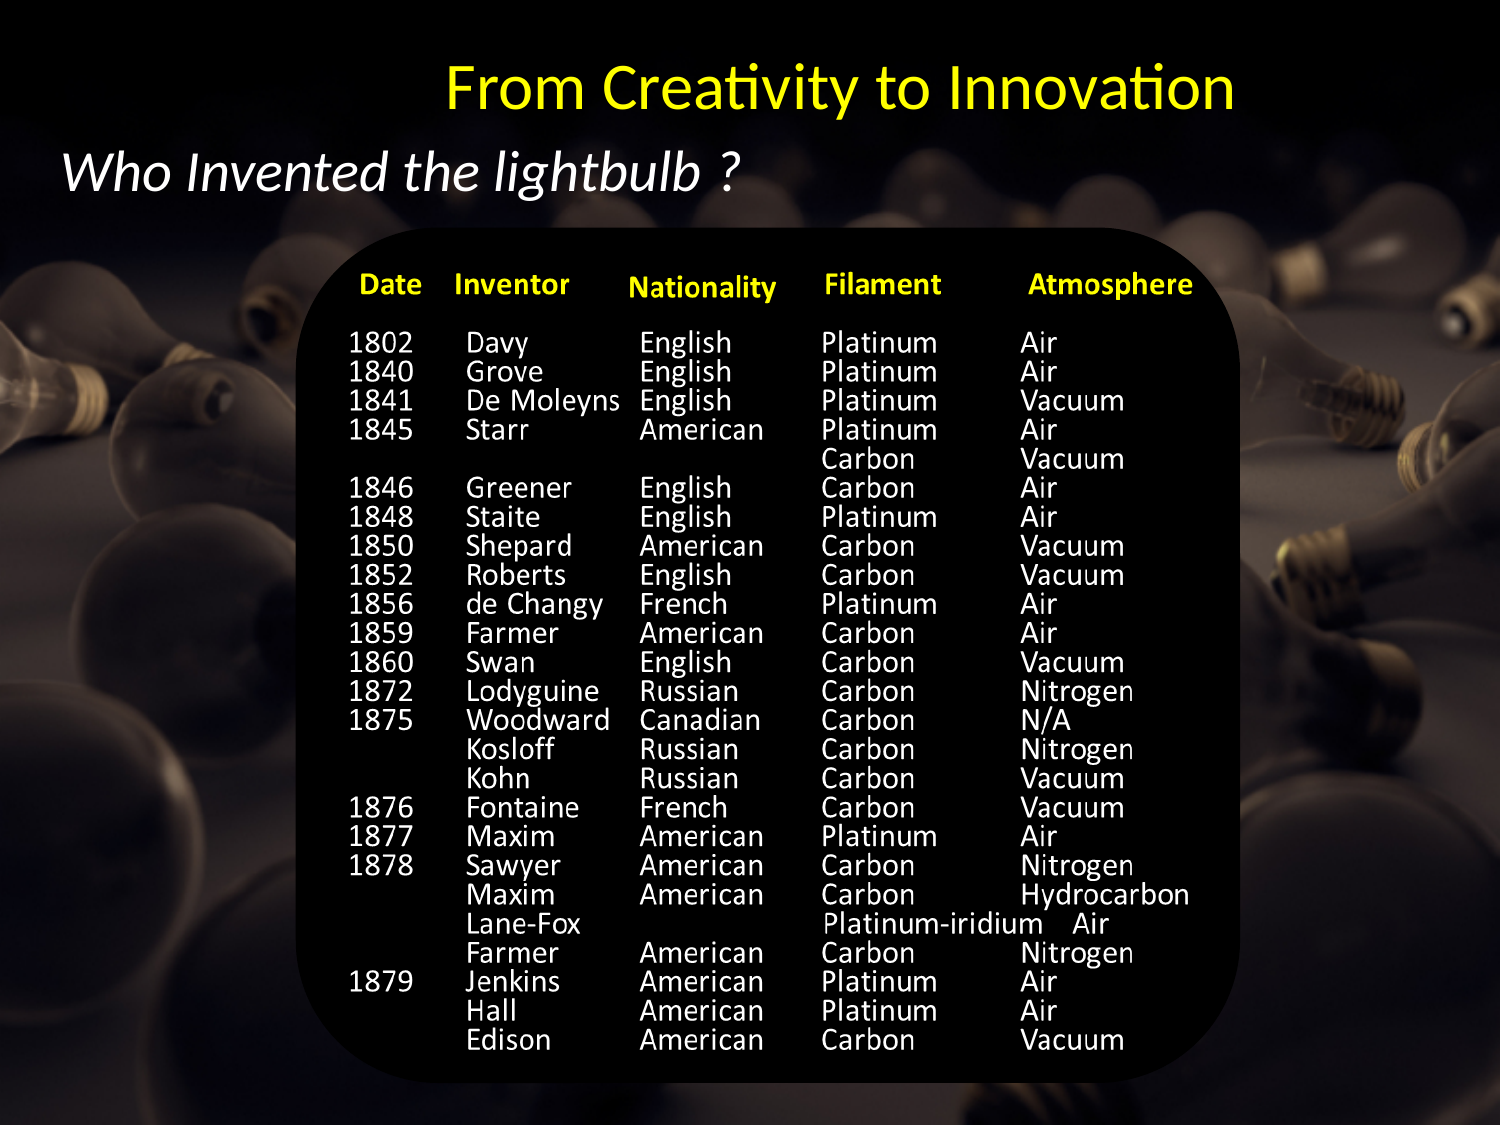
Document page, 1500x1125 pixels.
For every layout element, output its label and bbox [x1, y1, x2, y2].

text_box [295, 227, 1347, 1083]
picture [0, 0, 1500, 1125]
